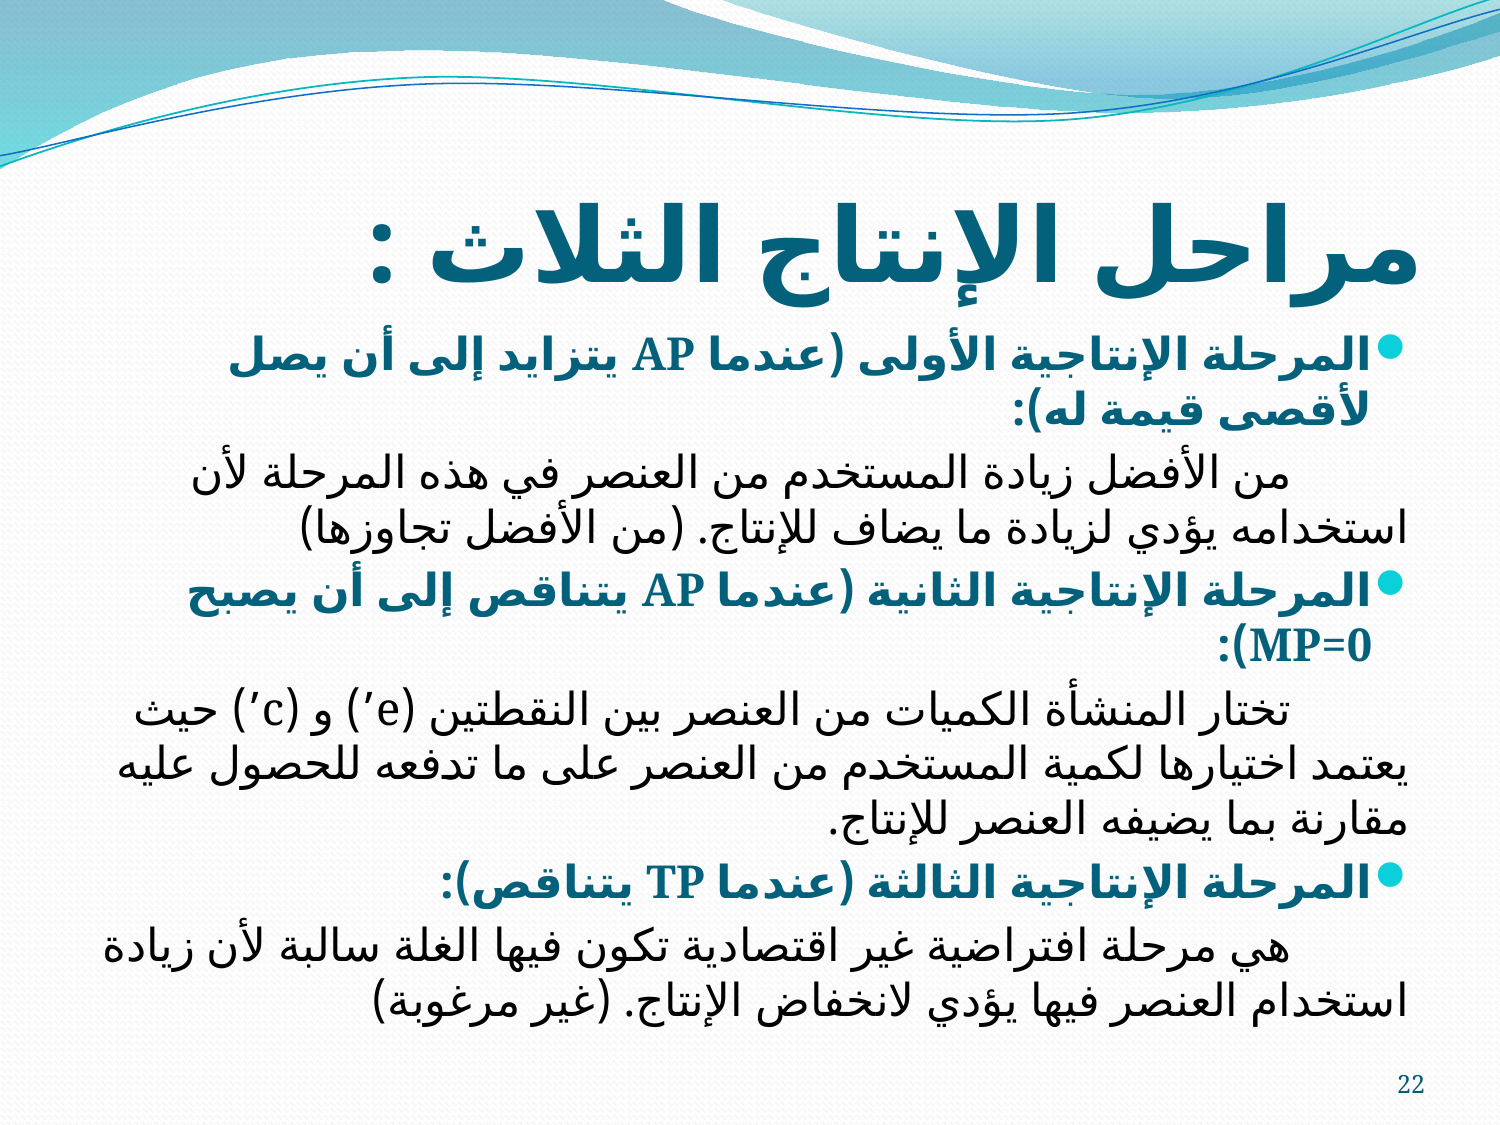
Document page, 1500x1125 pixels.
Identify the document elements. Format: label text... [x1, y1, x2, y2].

title مراحل الإنتاج الثلاث : [75, 115, 1425, 303]
slide_number 22 [1299, 1042, 1425, 1103]
list المرحلة الإنتاجية الأولى (عندما AP يتزايد إلى أن يصل لأقصى قيمة له): من الأفضل زيادة المستخدم من العنصر في هذه المرحلة لأن استخدامه يؤدي لزيادة ما يضاف للإنتاج. (من الأفضل تجاوزها) المرحلة الإنتاجية الثانية (عندما AP يتناقص إلى أن يصبح MP=0): تختار المنشأة الكميات من العنصر بين النقطتين (e’) و (c’) حيث يعتمد اختيارها لكمية المستخدم من العنصر على ما تدفعه للحصول عليه مقارنة بما يضيفه العنصر للإنتاج. المرحلة الإنتاجية الثالثة (عندما TP يتناقص): هي مرحلة افتراضية غير اقتصادية تكون فيها الغلة سالبة لأن زيادة استخدام العنصر فيها يؤدي لانخفاض الإنتاج. (غير مرغوبة) [75, 317, 1425, 1038]
